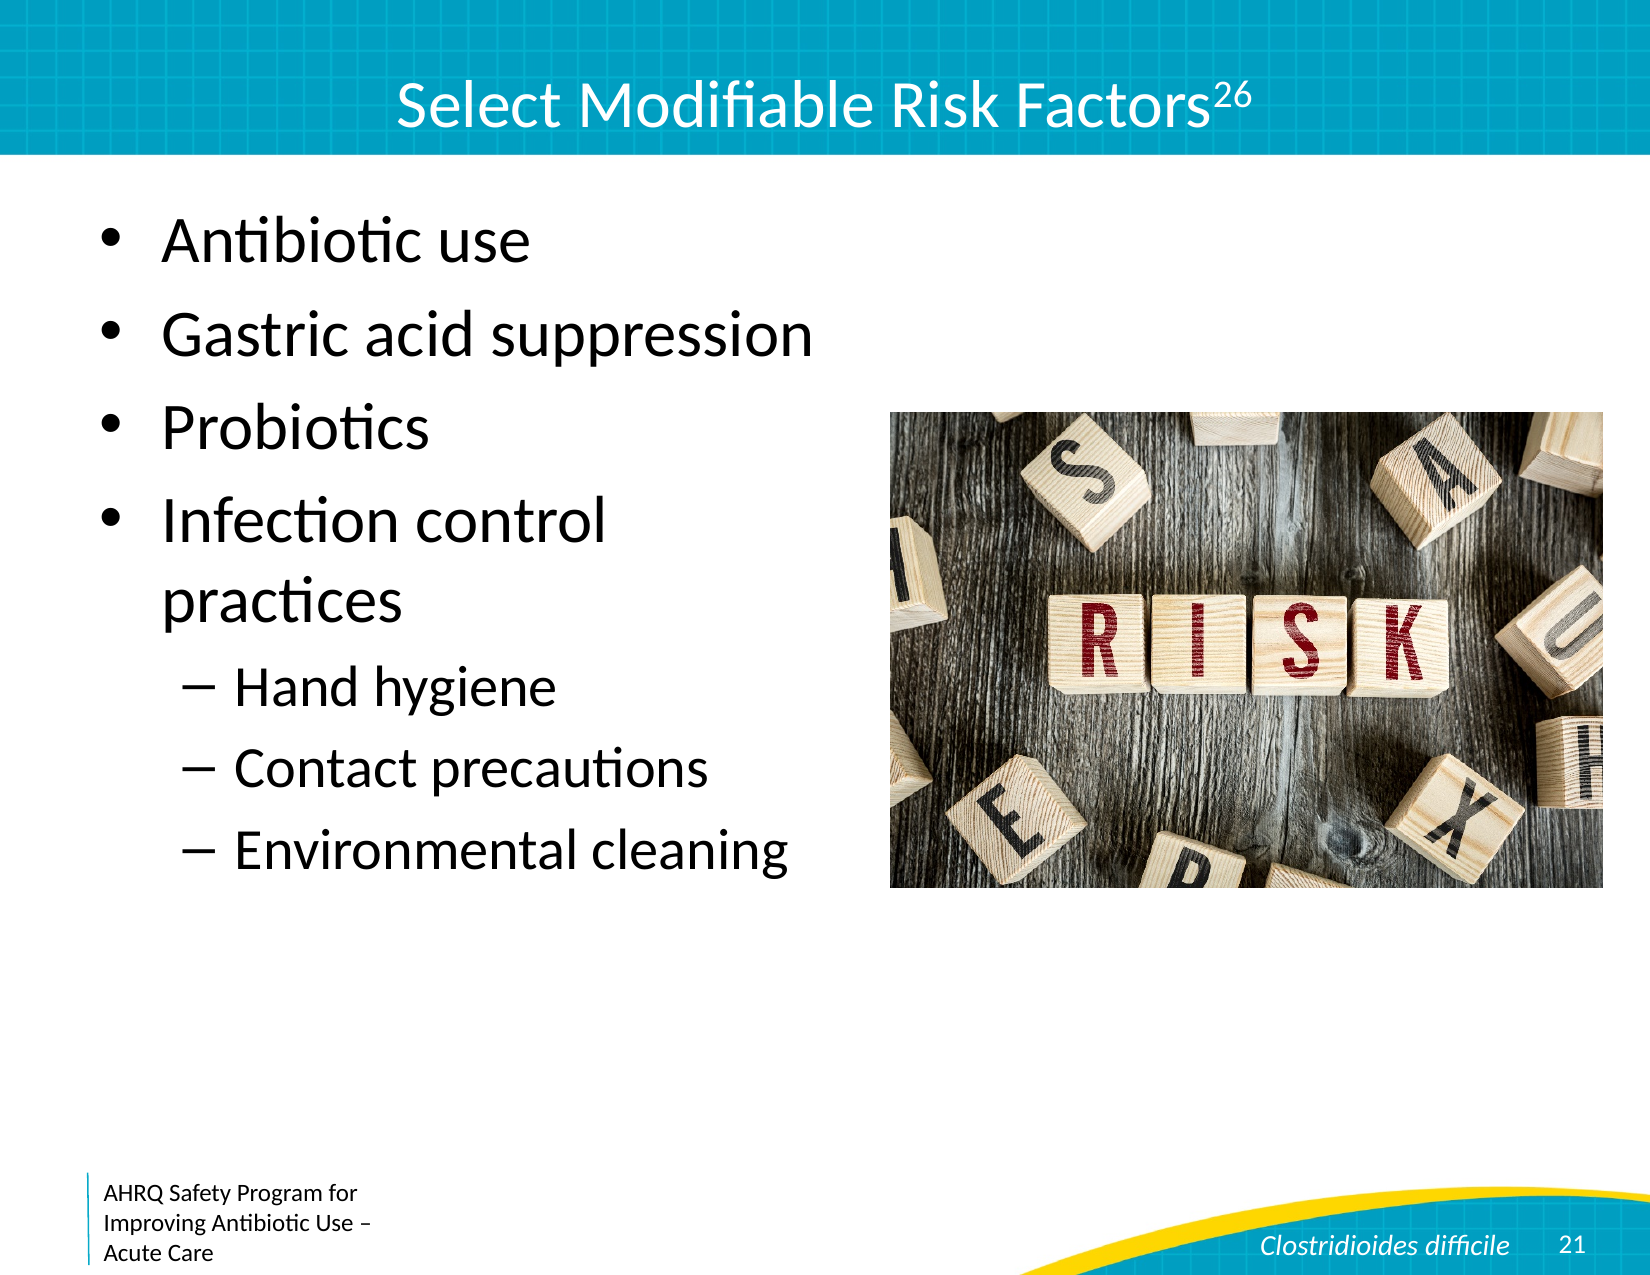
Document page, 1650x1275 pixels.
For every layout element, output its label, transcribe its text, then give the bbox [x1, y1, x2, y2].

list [890, 412, 1604, 888]
list Antibiotic use Gastric acid suppression Probiotics Infection control practices Hand hygiene Contact precautions Environmental cleaning [82, 187, 863, 1139]
picture [0, 0, 1650, 1275]
title Select Modifiable Risk Factors26 [82, 51, 1568, 150]
slide_number 21 [1522, 1208, 1603, 1275]
